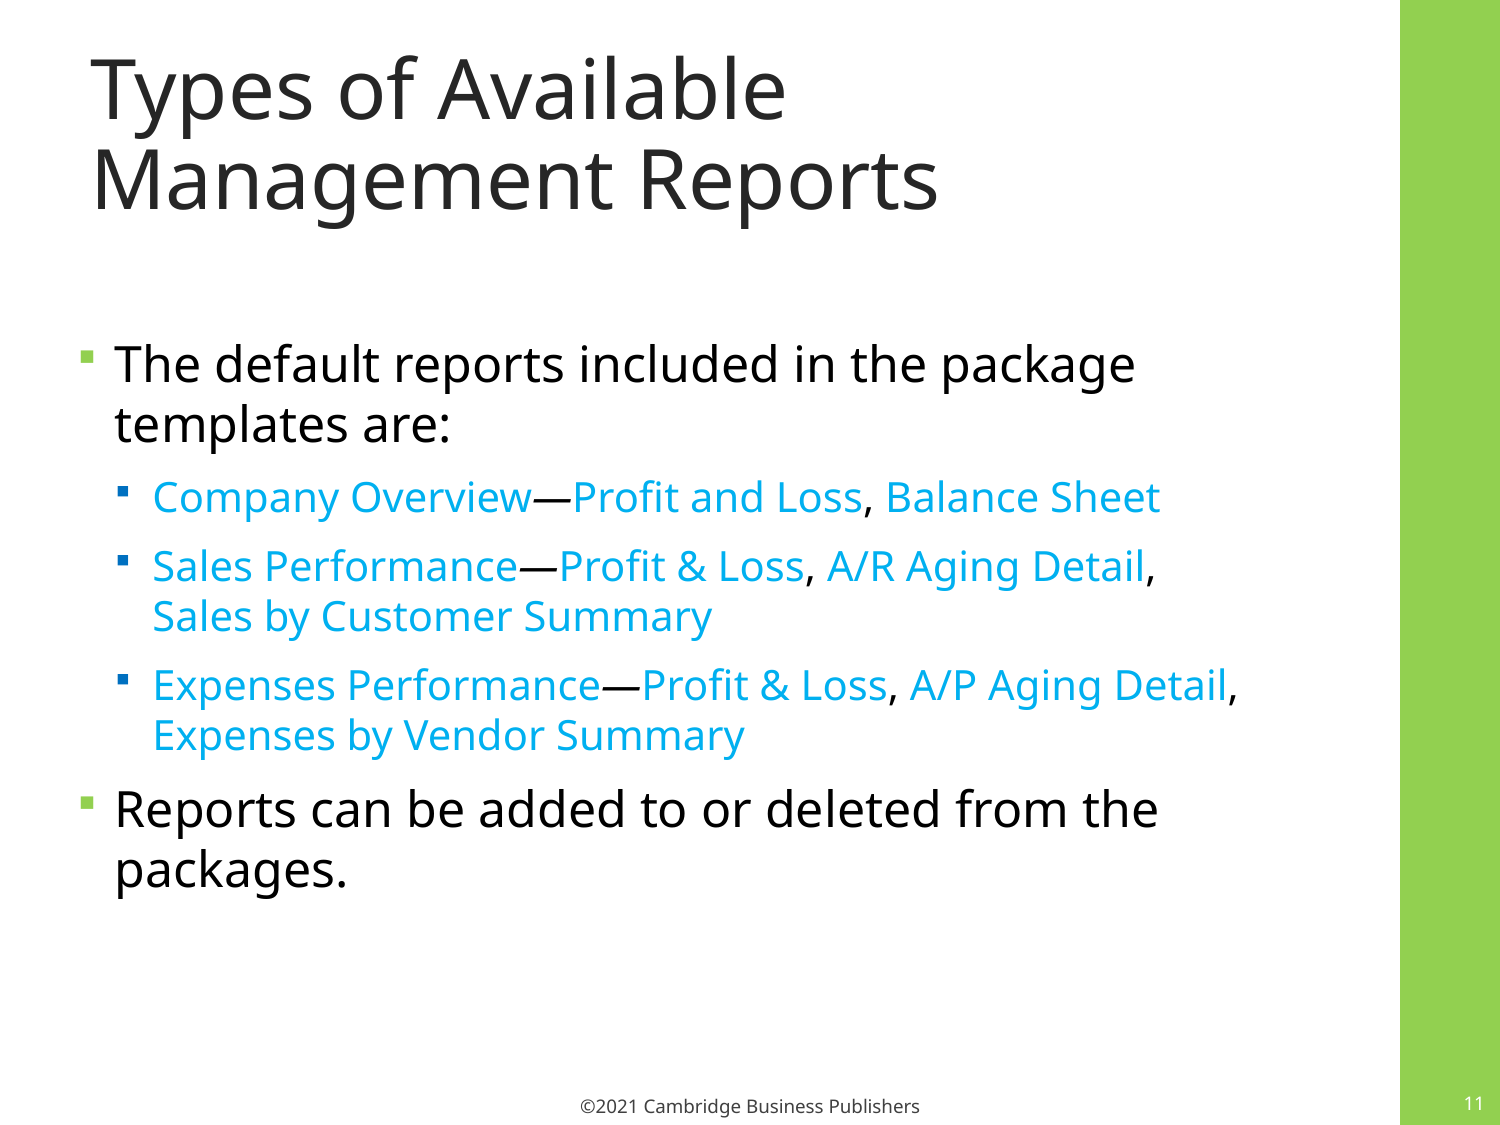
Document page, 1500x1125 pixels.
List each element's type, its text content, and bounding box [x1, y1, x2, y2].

list The default reports included in the package templates are: Company Overview—Profit and Loss, Balance Sheet Sales Performance—Profit & Loss, A/R Aging Detail, Sales by Customer Summary Expenses Performance—Profit & Loss, A/P Aging Detail, Expenses by Vendor Summary Reports can be added to or deleted from the packages. [62, 324, 1400, 1063]
slide_number 11 [1400, 1079, 1500, 1125]
footer ©2021 Cambridge Business Publishers [426, 1080, 1074, 1125]
title Types of Available Management Reports [75, 0, 1400, 275]
